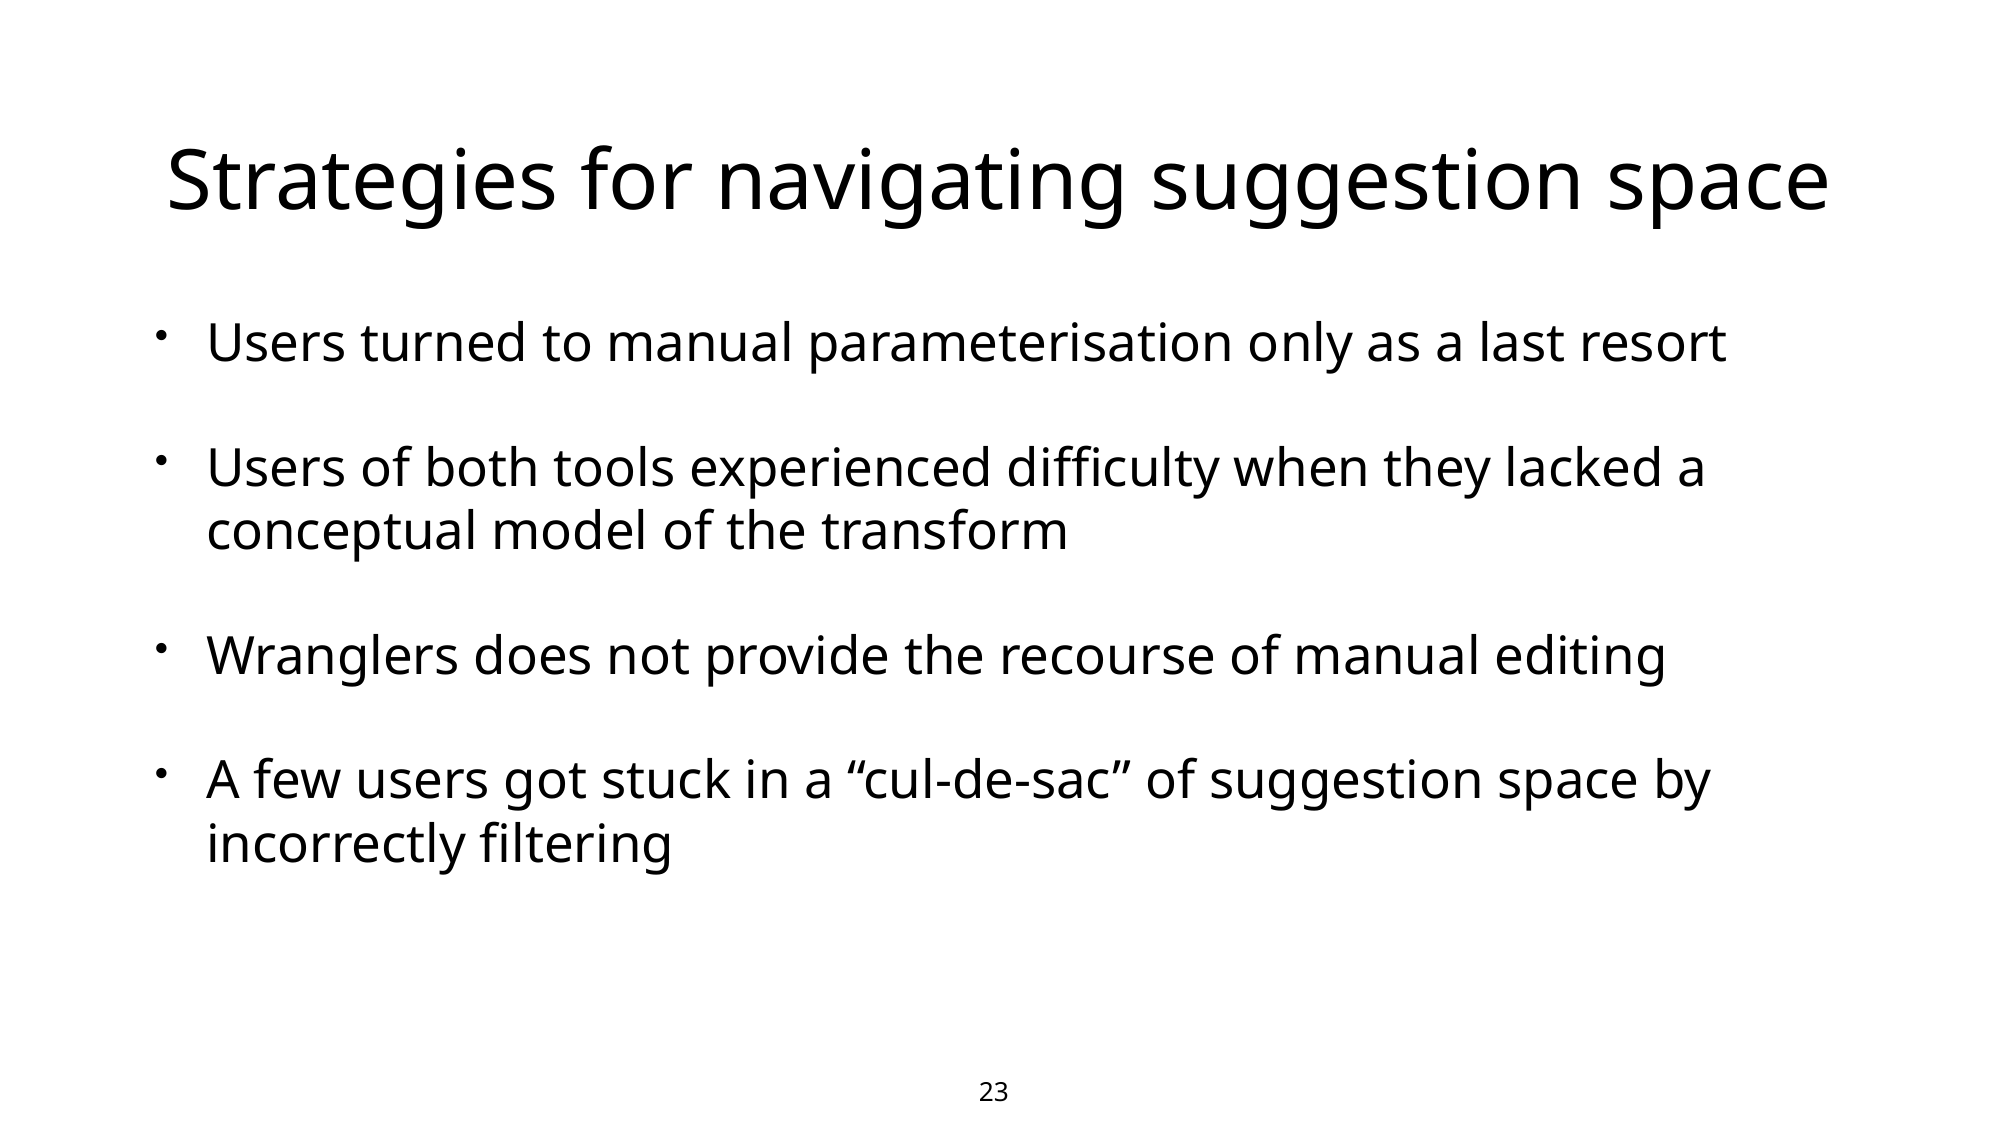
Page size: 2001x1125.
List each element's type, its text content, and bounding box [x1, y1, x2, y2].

list Users turned to manual parameterisation only as a last resort Users of both tools experienced difficulty when they lacked a conceptual model of the transform Wranglers does not provide the recourse of manual editing A few users got stuck in a “cul-de-sac” of suggestion space by incorrectly filtering [145, 299, 1854, 1026]
title Strategies for navigating suggestion space [145, 50, 1854, 299]
slide_number 23 [970, 1066, 1021, 1117]
